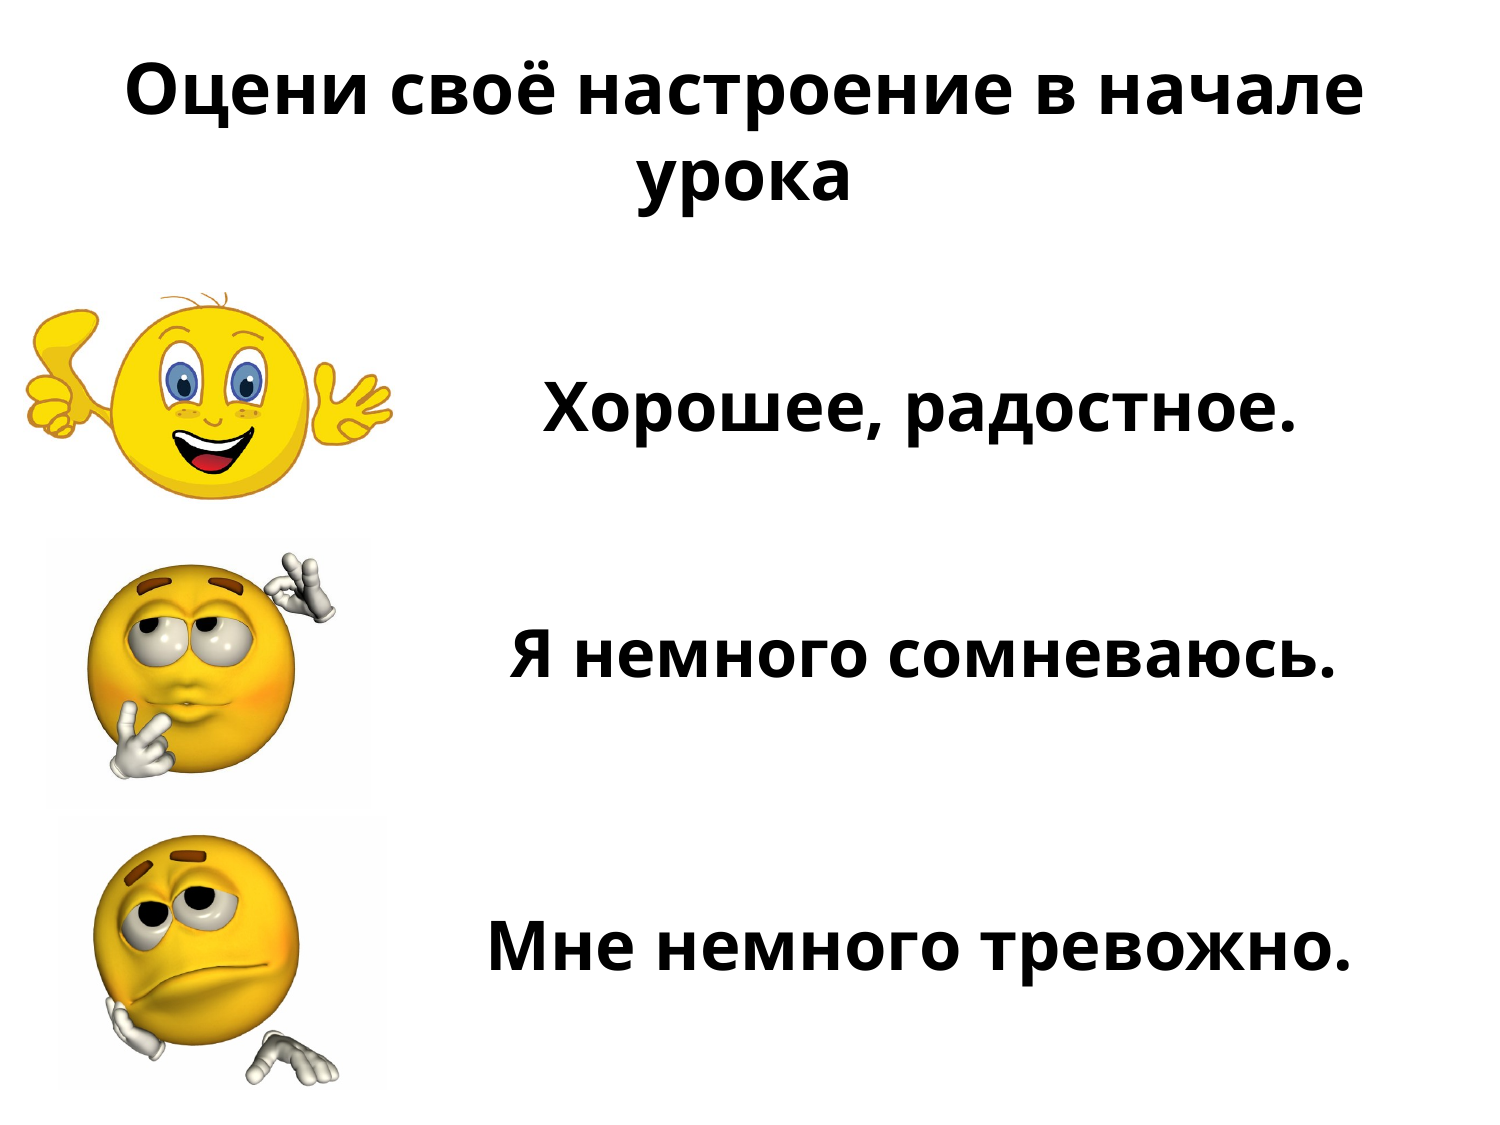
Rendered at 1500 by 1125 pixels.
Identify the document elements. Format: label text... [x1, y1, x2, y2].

text_box Я немного сомневаюсь. [421, 574, 1444, 727]
text_box Хорошее, радостное. [410, 328, 1432, 481]
picture [23, 292, 395, 505]
text_box Мне немного тревожно. [392, 867, 1465, 1020]
picture [58, 816, 387, 1091]
title Оцени своё настроение в начале урока [70, 35, 1421, 223]
picture [46, 538, 371, 809]
